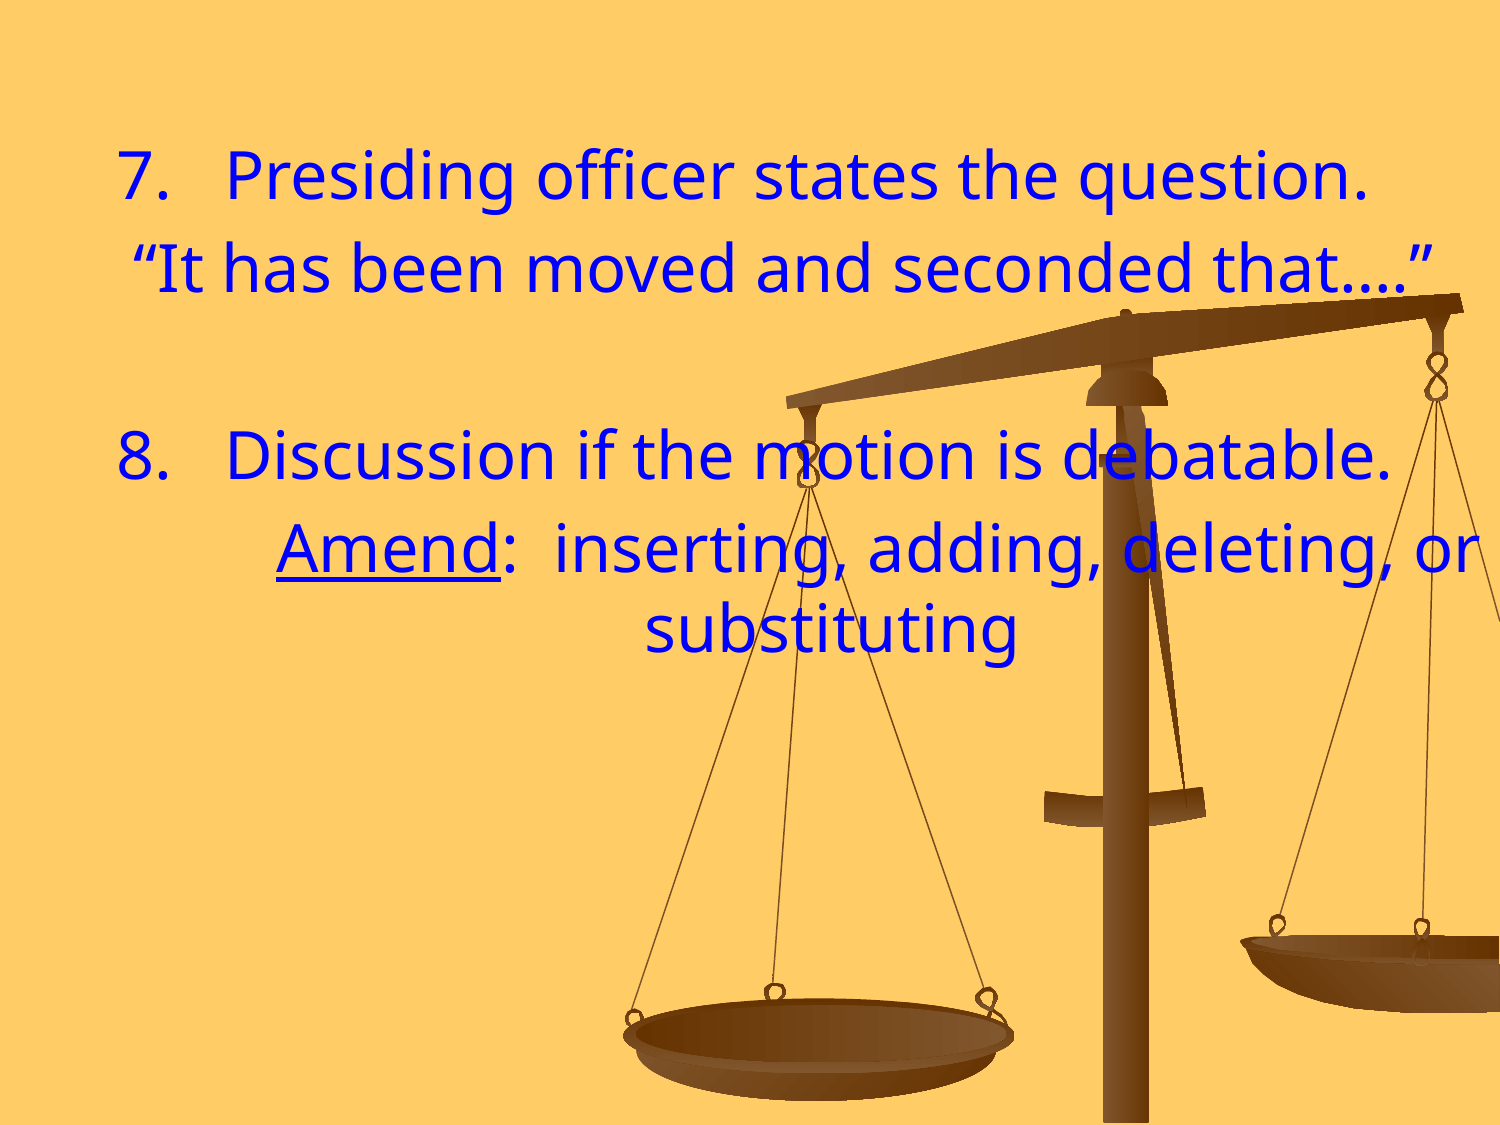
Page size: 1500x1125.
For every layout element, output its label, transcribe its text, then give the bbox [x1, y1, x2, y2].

list 7. Presiding officer states the question. “It has been moved and seconded that….” 8. Discussion if the motion is debatable. Amend: inserting, adding, deleting, or substituting [101, 125, 1500, 919]
